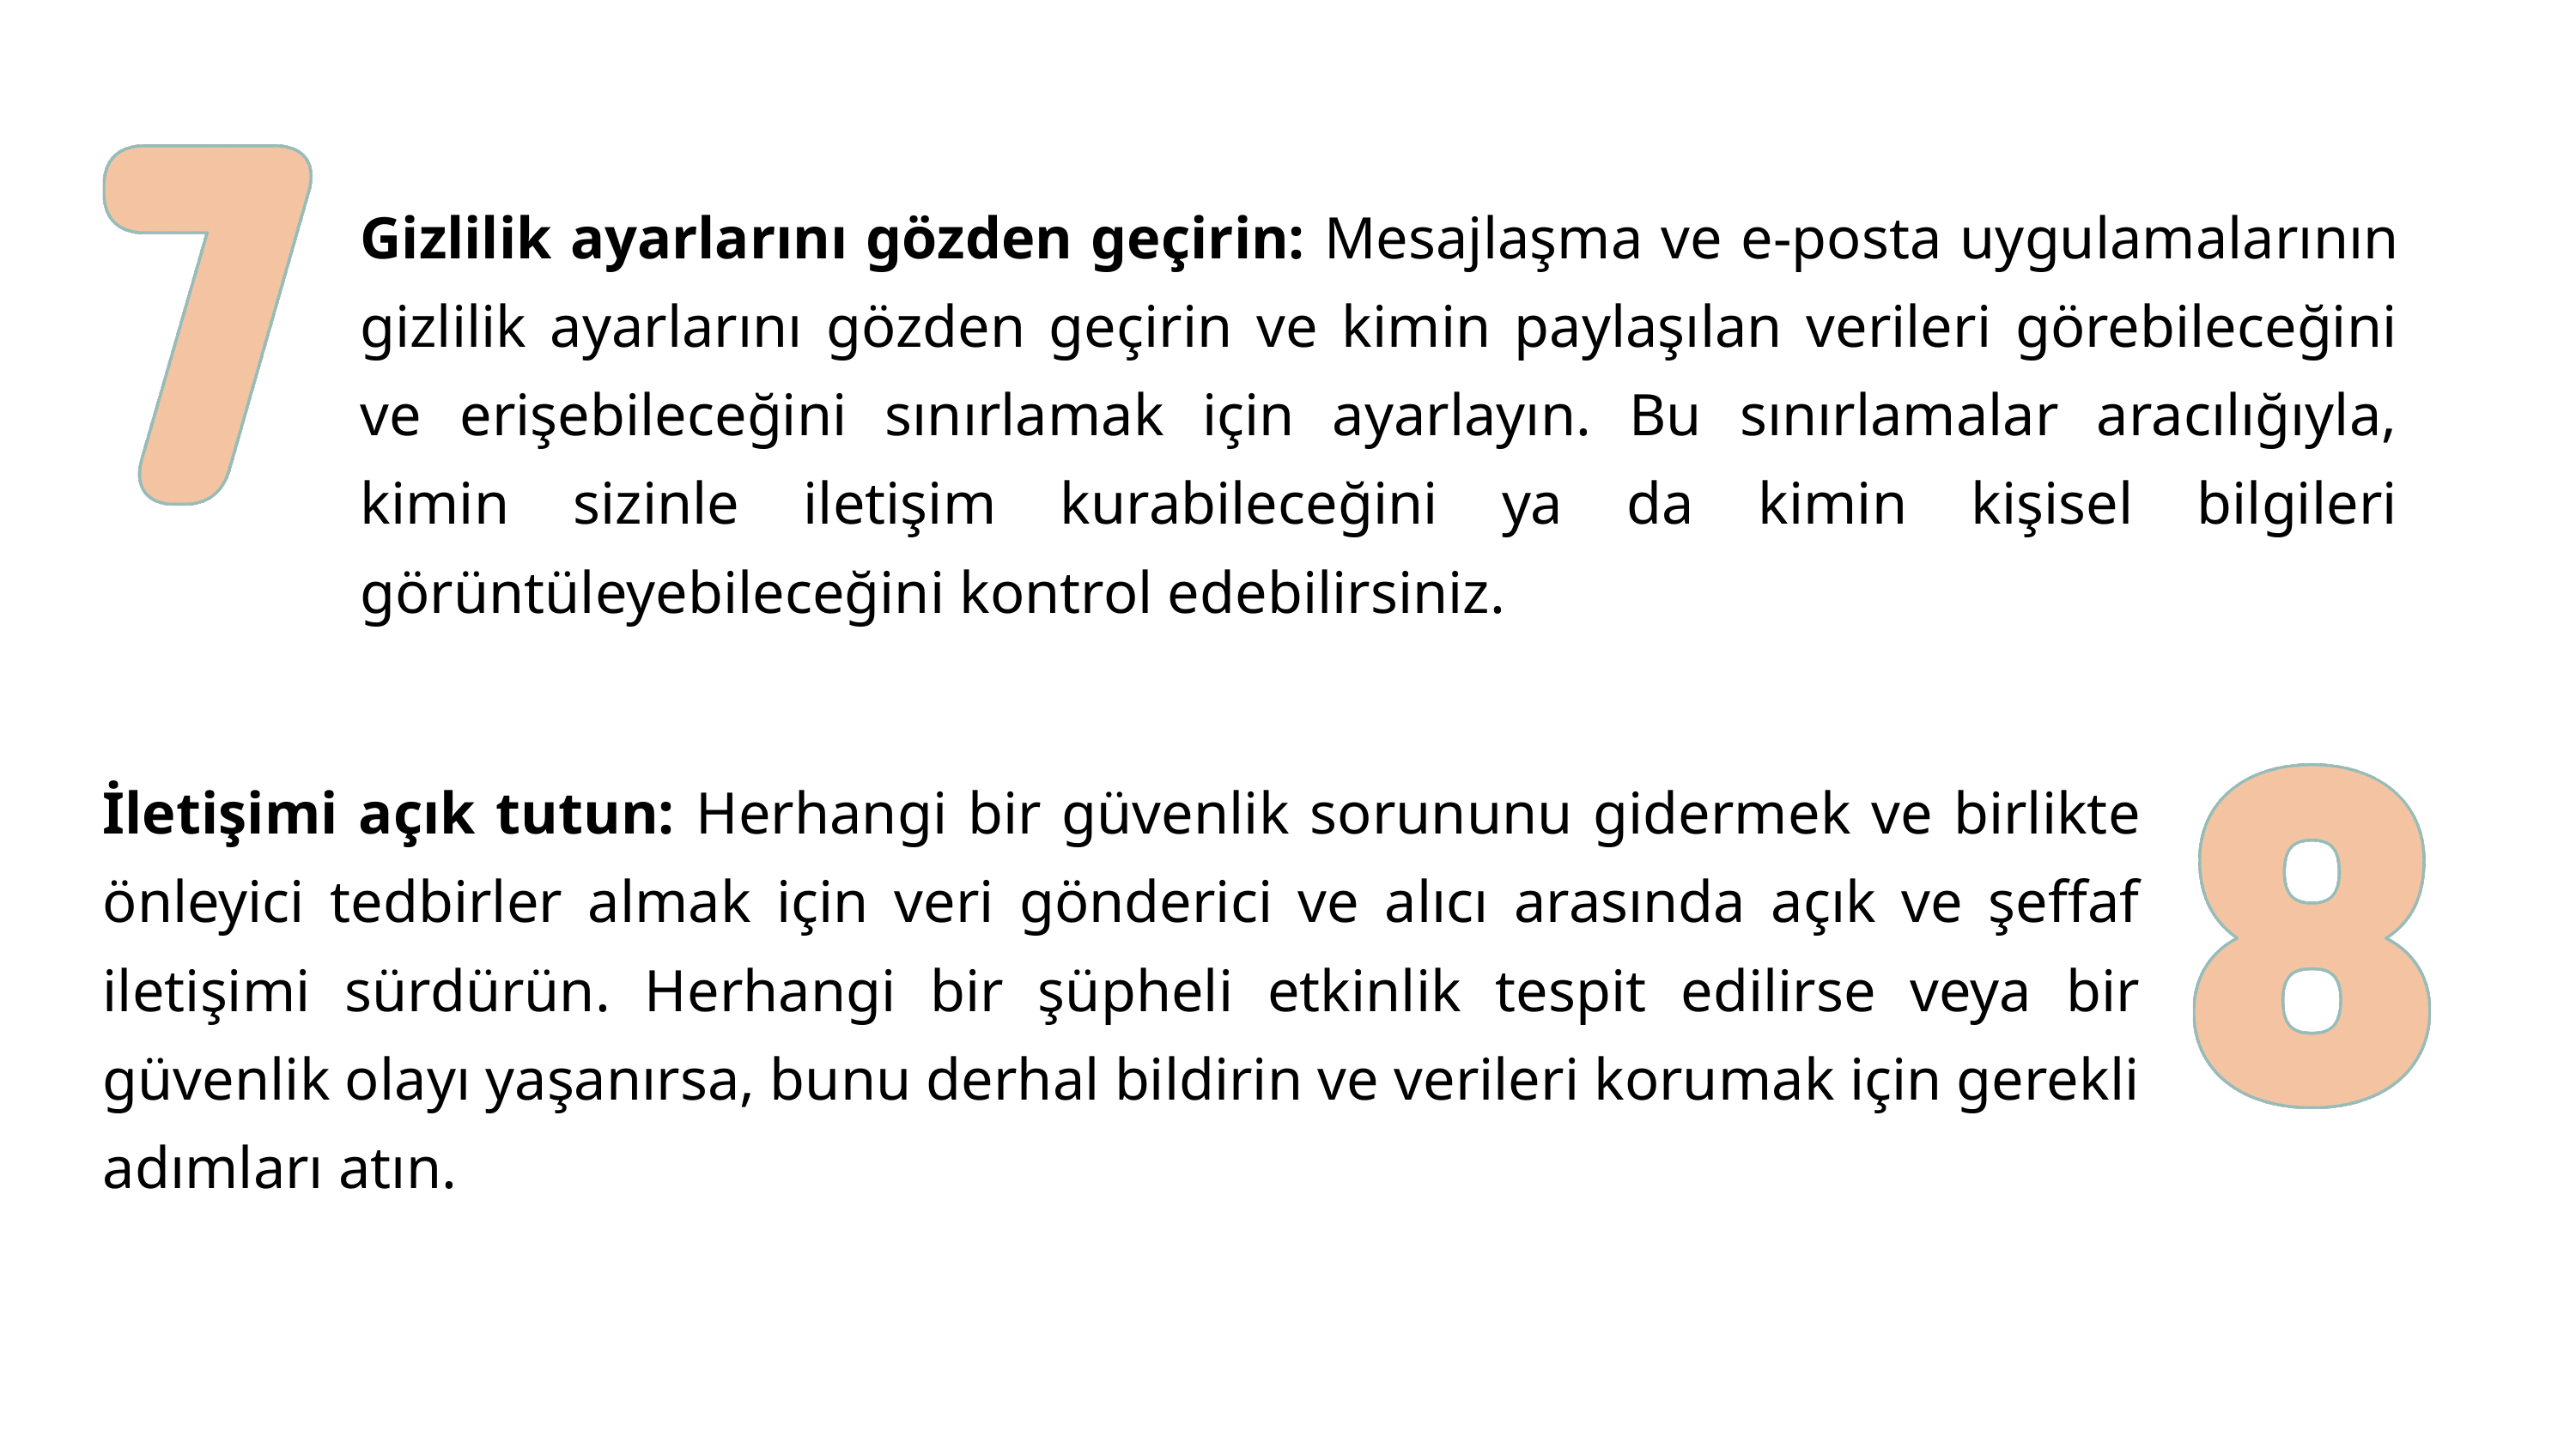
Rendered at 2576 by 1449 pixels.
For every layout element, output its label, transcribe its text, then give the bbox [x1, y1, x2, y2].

text_box [2192, 763, 2432, 1110]
text_box [102, 144, 314, 506]
text_box İletişimi açık tutun: Herhangi bir güvenlik sorununu gidermek ve birlikte önleyici tedbirler almak için veri gönderici ve alıcı arasında açık ve şeffaf iletişimi sürdürün. Herhangi bir şüpheli etkinlik tespit edilirse veya bir güvenlik olayı yaşanırsa, bunu derhal bildirin ve verileri korumak için gerekli adımları atın. [102, 756, 2143, 1200]
text_box Gizlilik ayarlarını gözden geçirin: Mesajlaşma ve e-posta uygulamalarının gizlilik ayarlarını gözden geçirin ve kimin paylaşılan verileri görebileceğini ve erişebileceğini sınırlamak için ayarlayın. Bu sınırlamalar aracılığıyla, kimin sizinle iletişim kurabileceğini ya da kimin kişisel bilgileri görüntüleyebileceğini kontrol edebilirsiniz. [360, 181, 2400, 625]
